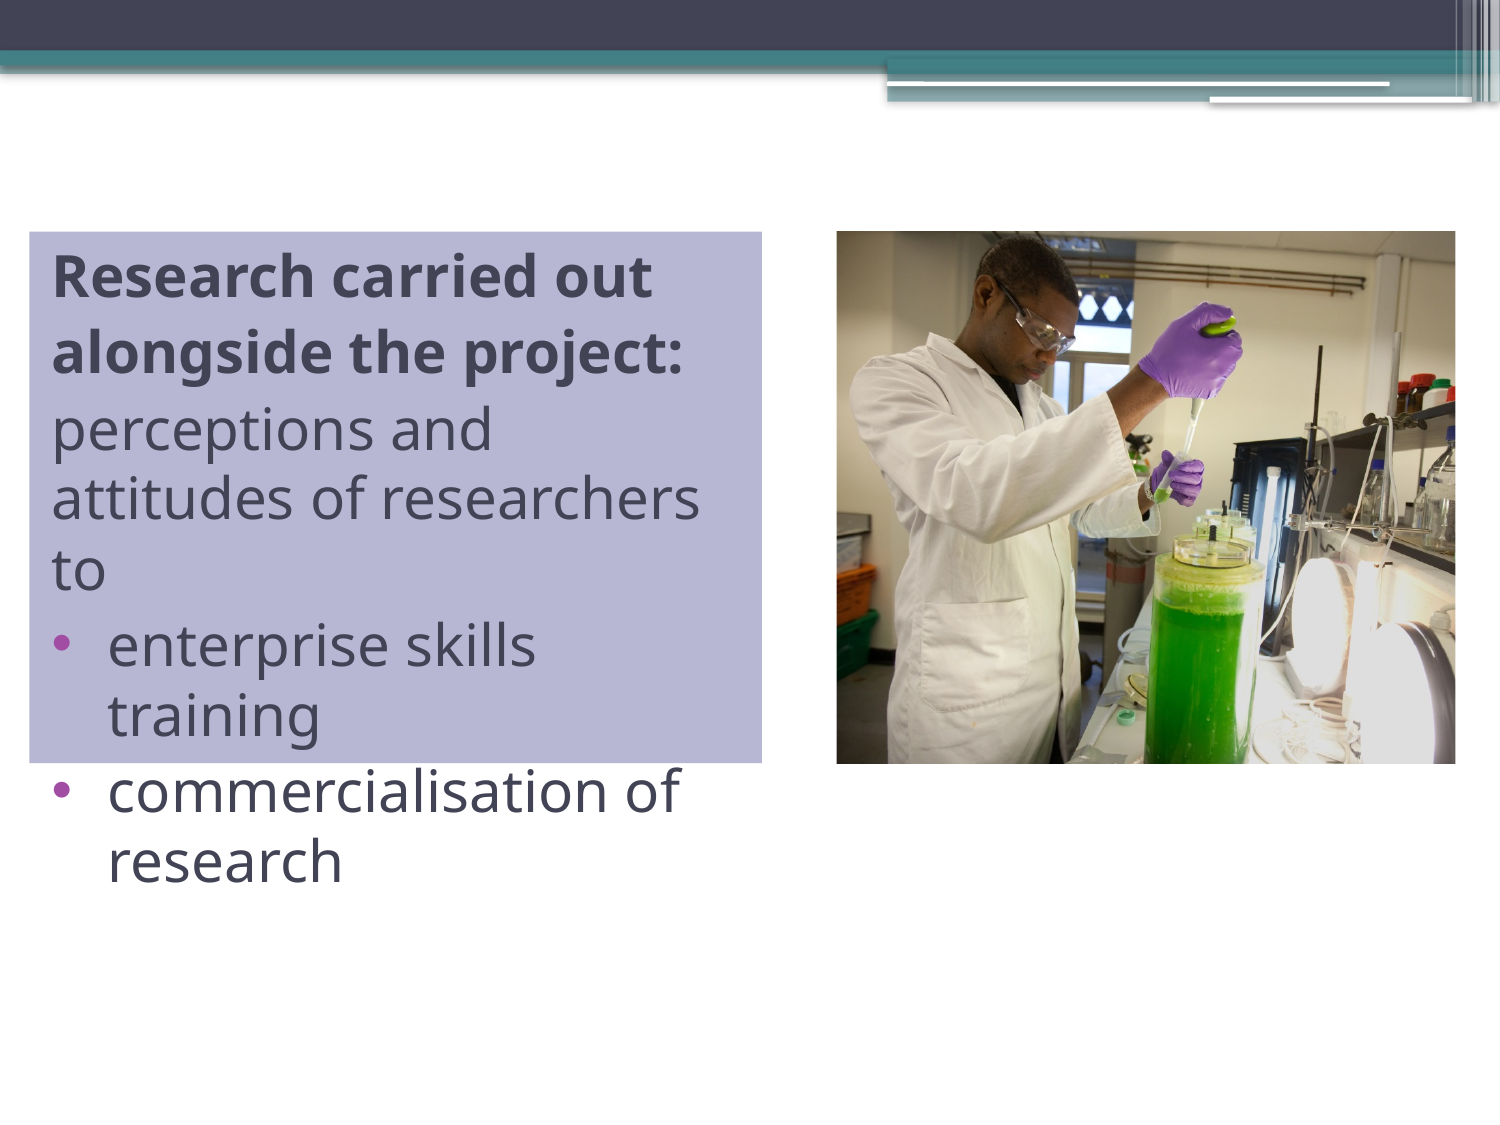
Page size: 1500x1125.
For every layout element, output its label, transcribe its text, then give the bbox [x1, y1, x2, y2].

picture [836, 231, 1456, 764]
list Research carried out alongside the project: perceptions and attitudes of researchers to enterprise skills training commercialisation of research [29, 231, 762, 764]
